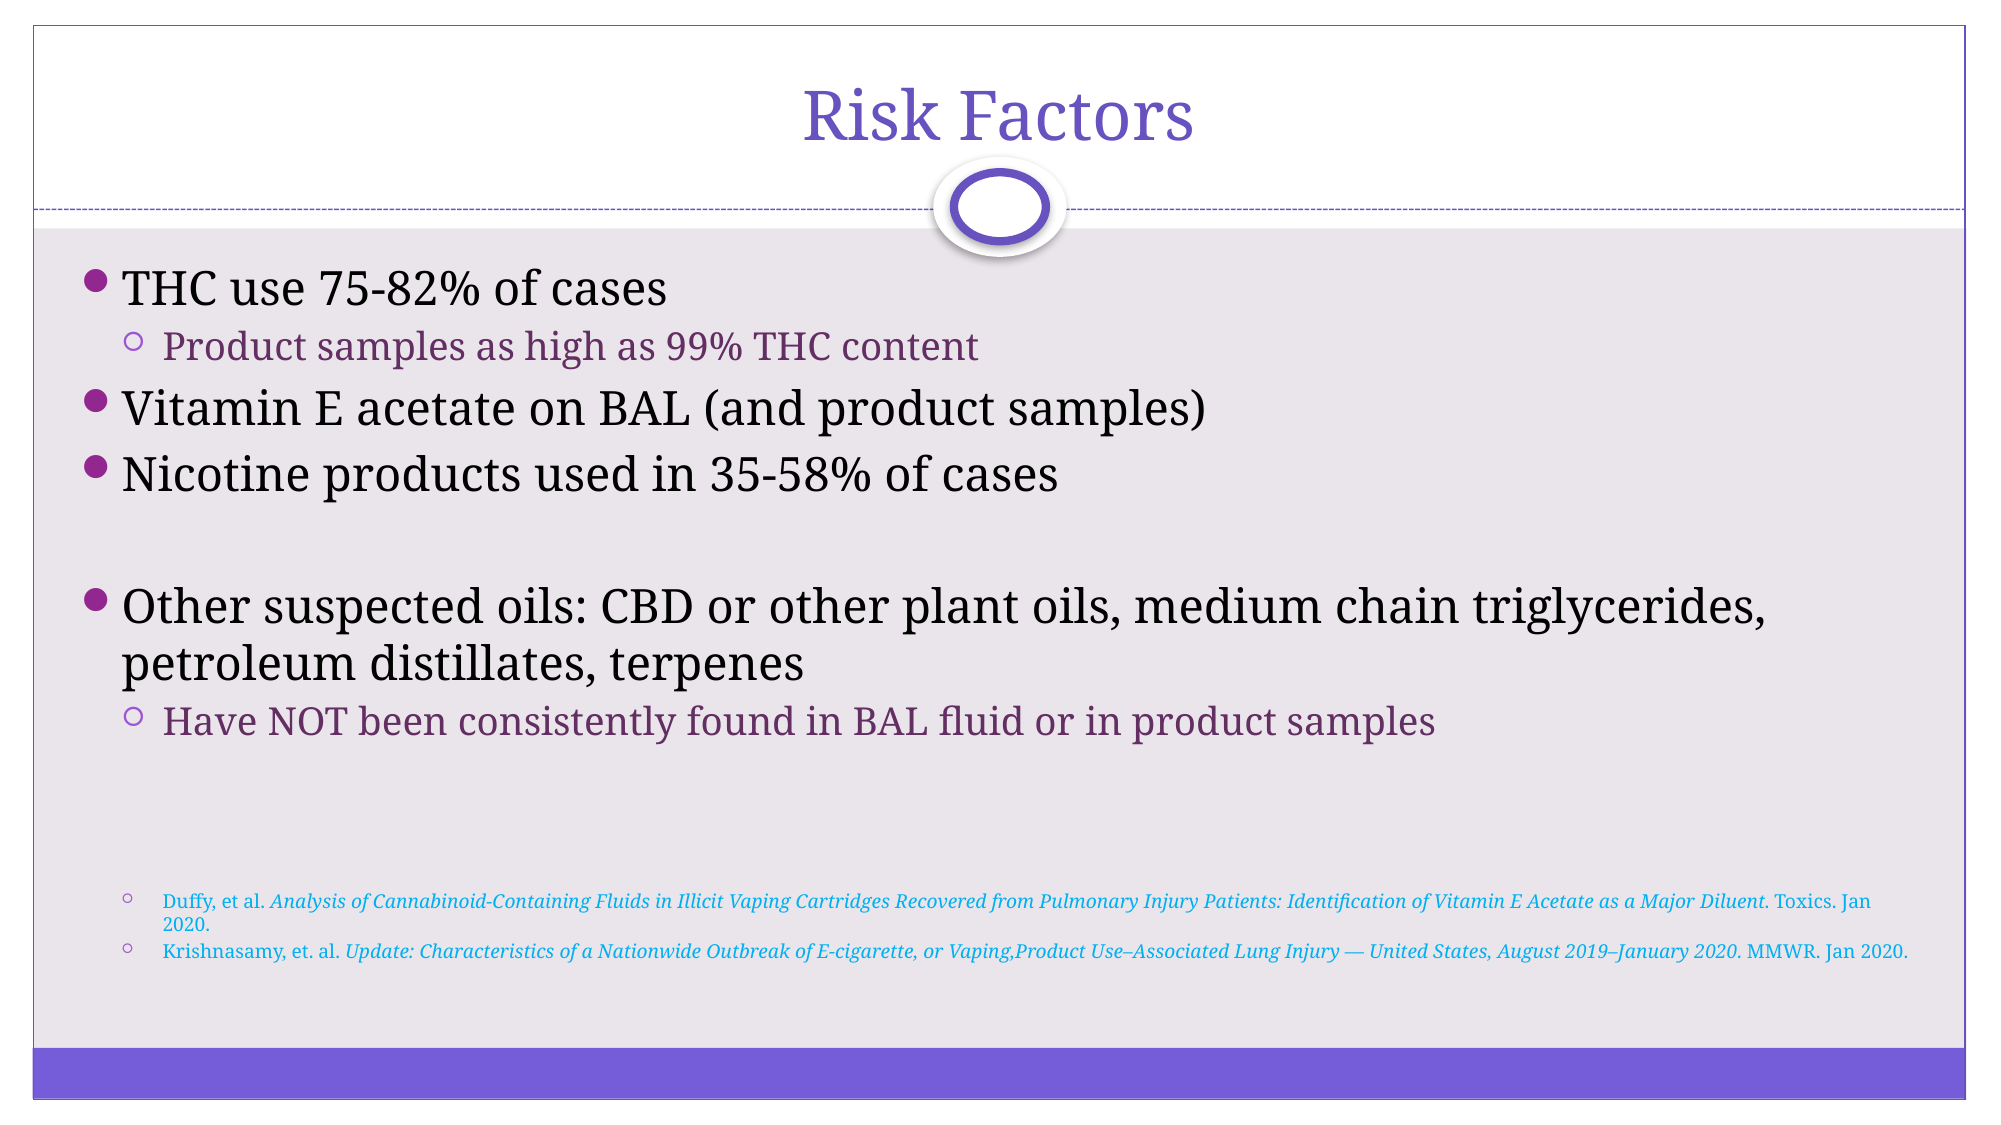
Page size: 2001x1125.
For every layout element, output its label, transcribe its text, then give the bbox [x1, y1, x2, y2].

list THC use 75-82% of cases Product samples as high as 99% THC content Vitamin E acetate on BAL (and product samples) Nicotine products used in 35-58% of cases Other suspected oils: CBD or other plant oils, medium chain triglycerides, petroleum distillates, terpenes Have NOT been consistently found in BAL fluid or in product samples Duffy, et al. Analysis of Cannabinoid-Containing Fluids in Illicit Vaping Cartridges Recovered from Pulmonary Injury Patients: Identification of Vitamin E Acetate as a Major Diluent. Toxics. Jan 2020. Krishnasamy, et. al. Update: Characteristics of a Nationwide Outbreak of E-cigarette, or Vaping,Product Use–Associated Lung Injury — United States, August 2019–January 2020. MMWR. Jan 2020. [66, 250, 1926, 1001]
title Risk Factors [66, 37, 1933, 162]
